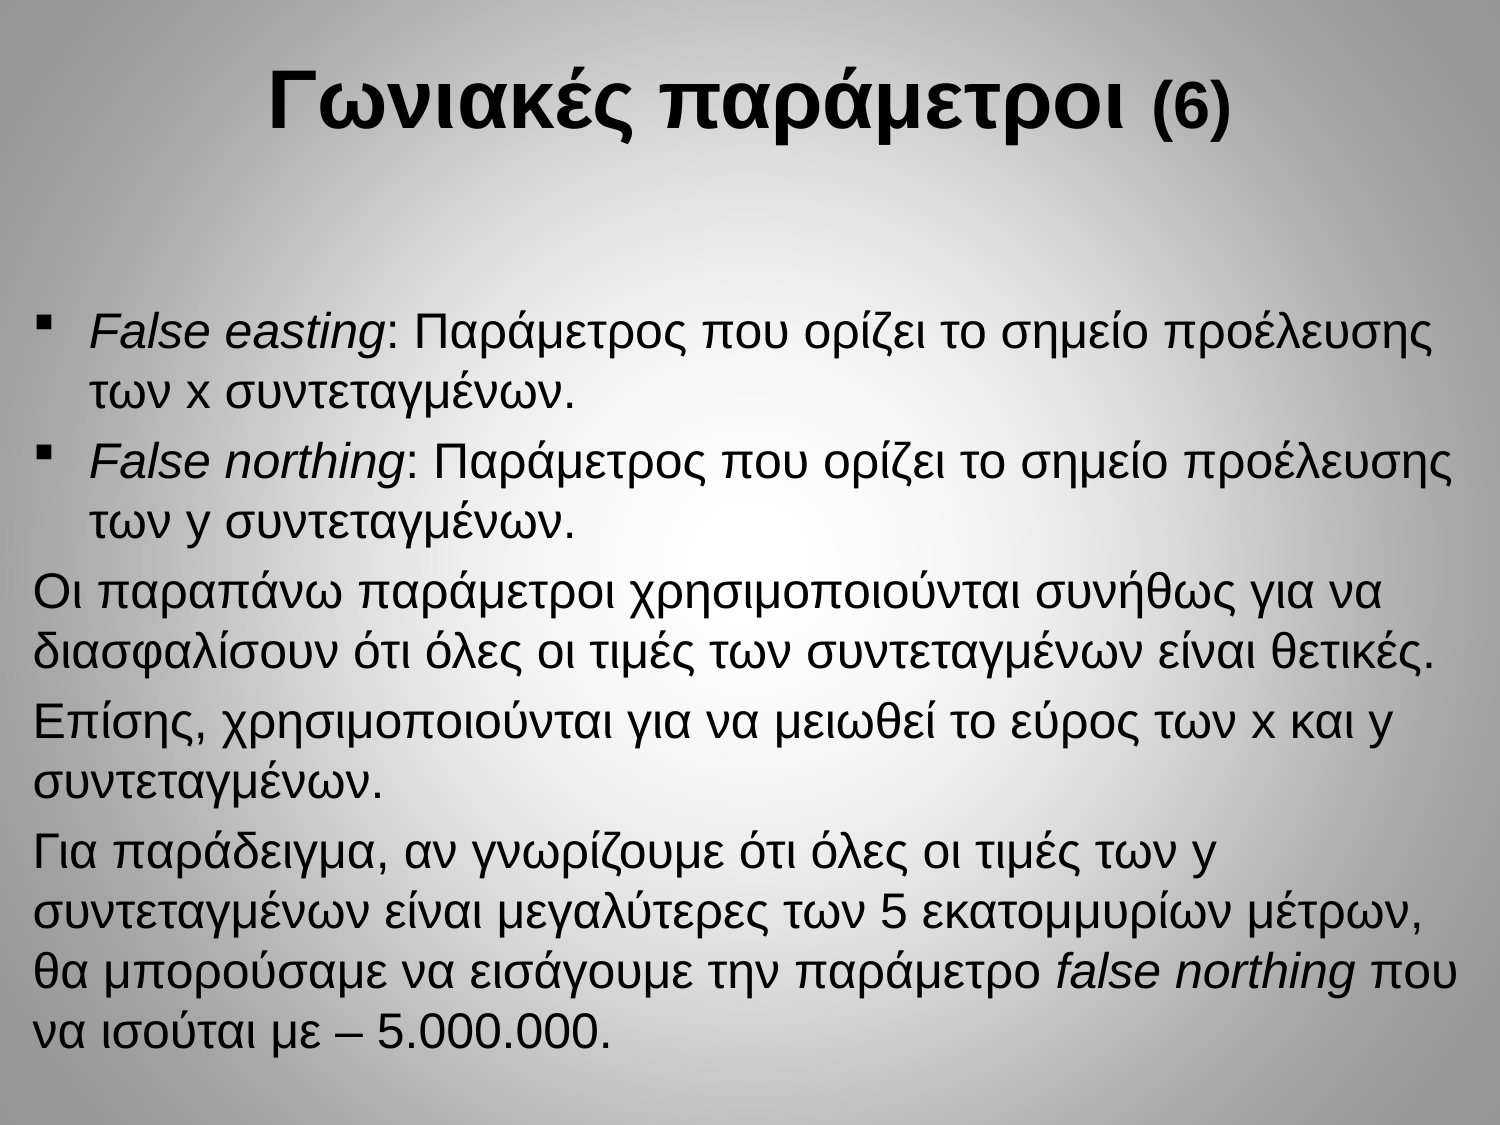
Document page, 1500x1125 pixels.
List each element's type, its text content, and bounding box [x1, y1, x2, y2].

list False easting: Παράμετρος που ορίζει το σημείο προέλευσης των x συντεταγμένων. False northing: Παράμετρος που ορίζει το σημείο προέλευσης των y συντεταγμένων. Οι παραπάνω παράμετροι χρησιμοποιούνται συνήθως για να διασφαλίσουν ότι όλες οι τιμές των συντεταγμένων είναι θετικές. Επίσης, χρησιμοποιούνται για να μειωθεί το εύρος των x και y συντεταγμένων. Για παράδειγμα, αν γνωρίζουμε ότι όλες οι τιμές των y συντεταγμένων είναι μεγαλύτερες των 5 εκατομμυρίων μέτρων, θα μπορούσαμε να εισάγουμε την παράμετρο false northing που να ισούται με – 5.000.000. [17, 290, 1483, 1102]
picture [0, 0, 1500, 1125]
title Γωνιακές παράμετροι (6) [74, 30, 1426, 159]
